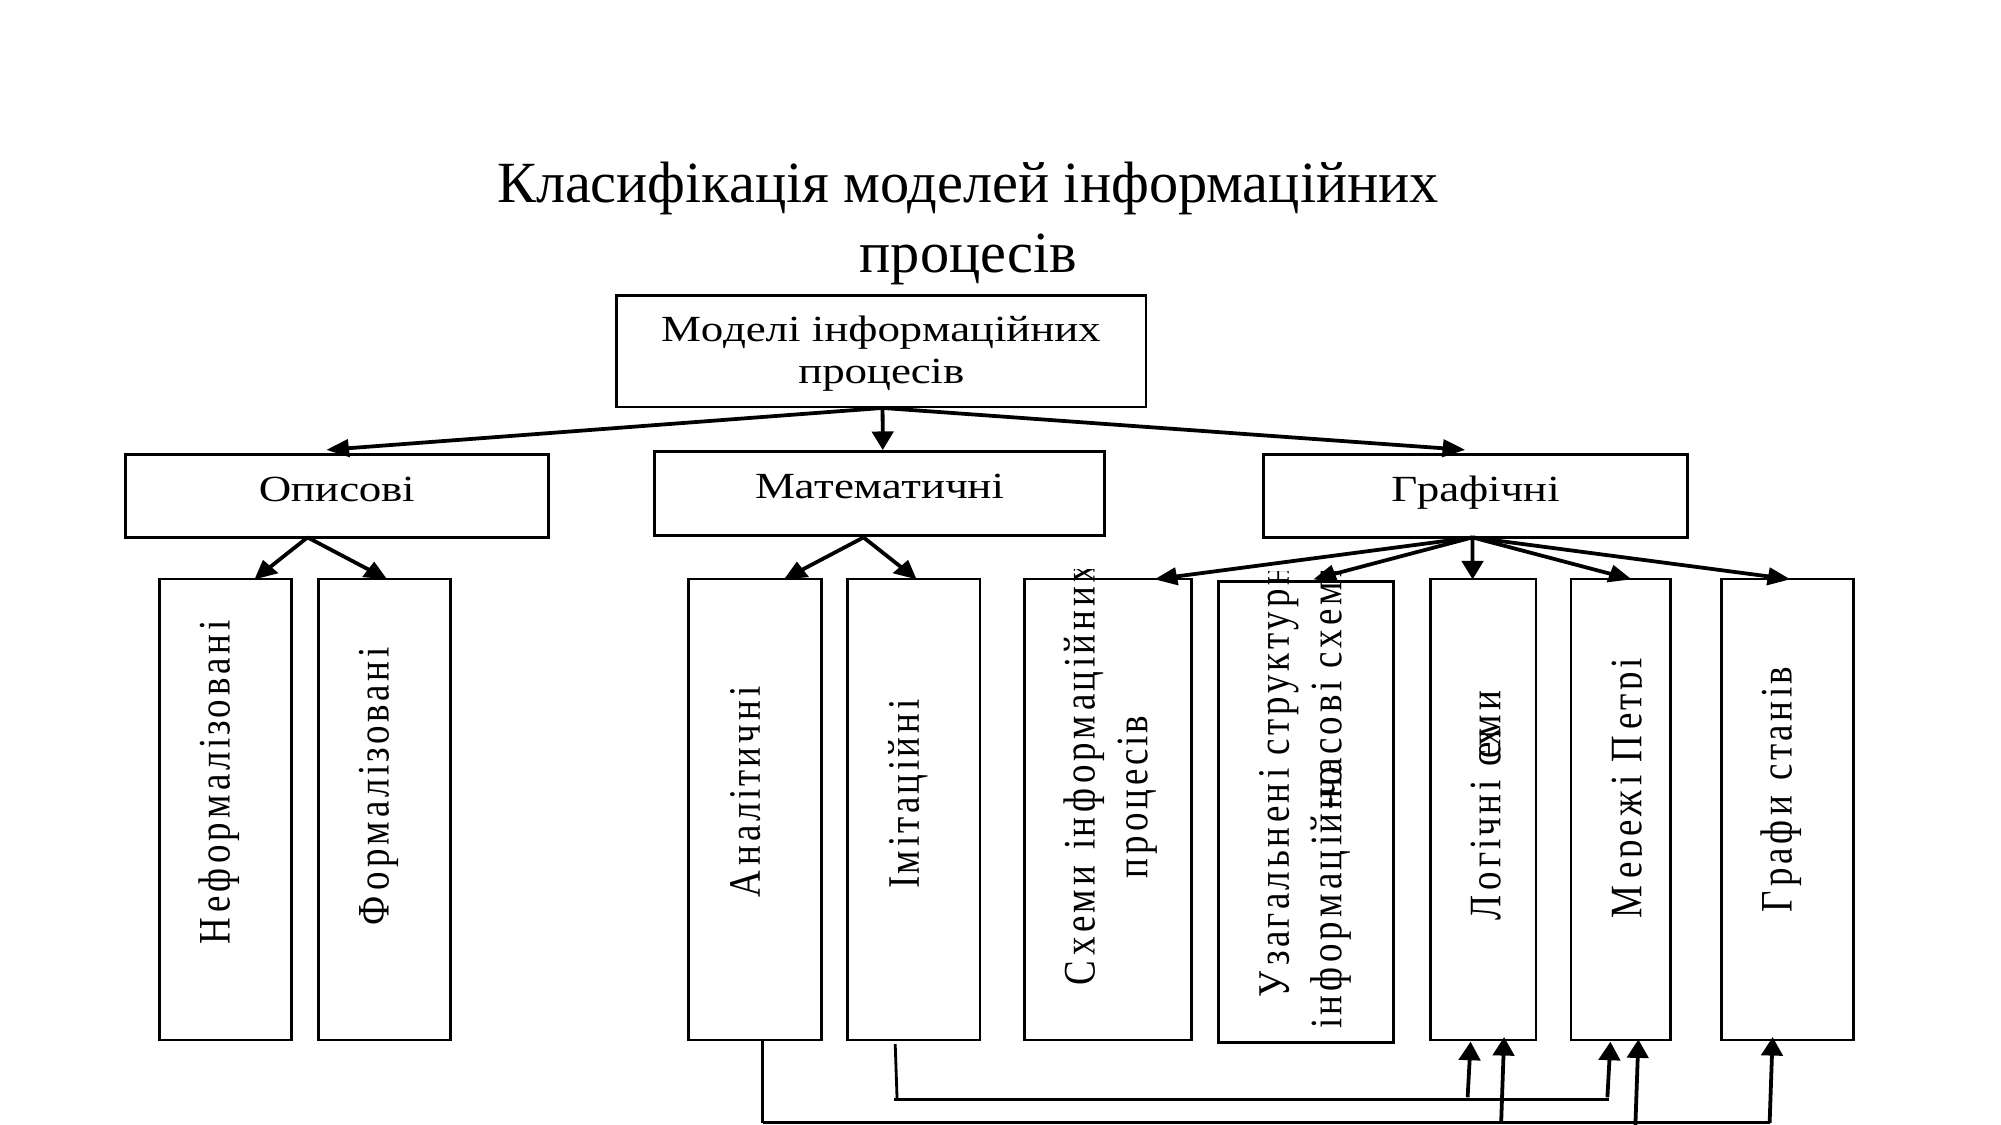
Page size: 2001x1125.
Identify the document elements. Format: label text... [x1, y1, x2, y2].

picture [86, 275, 1895, 1125]
text_box Класифікація моделей інформаційних процесів [411, 137, 1526, 275]
